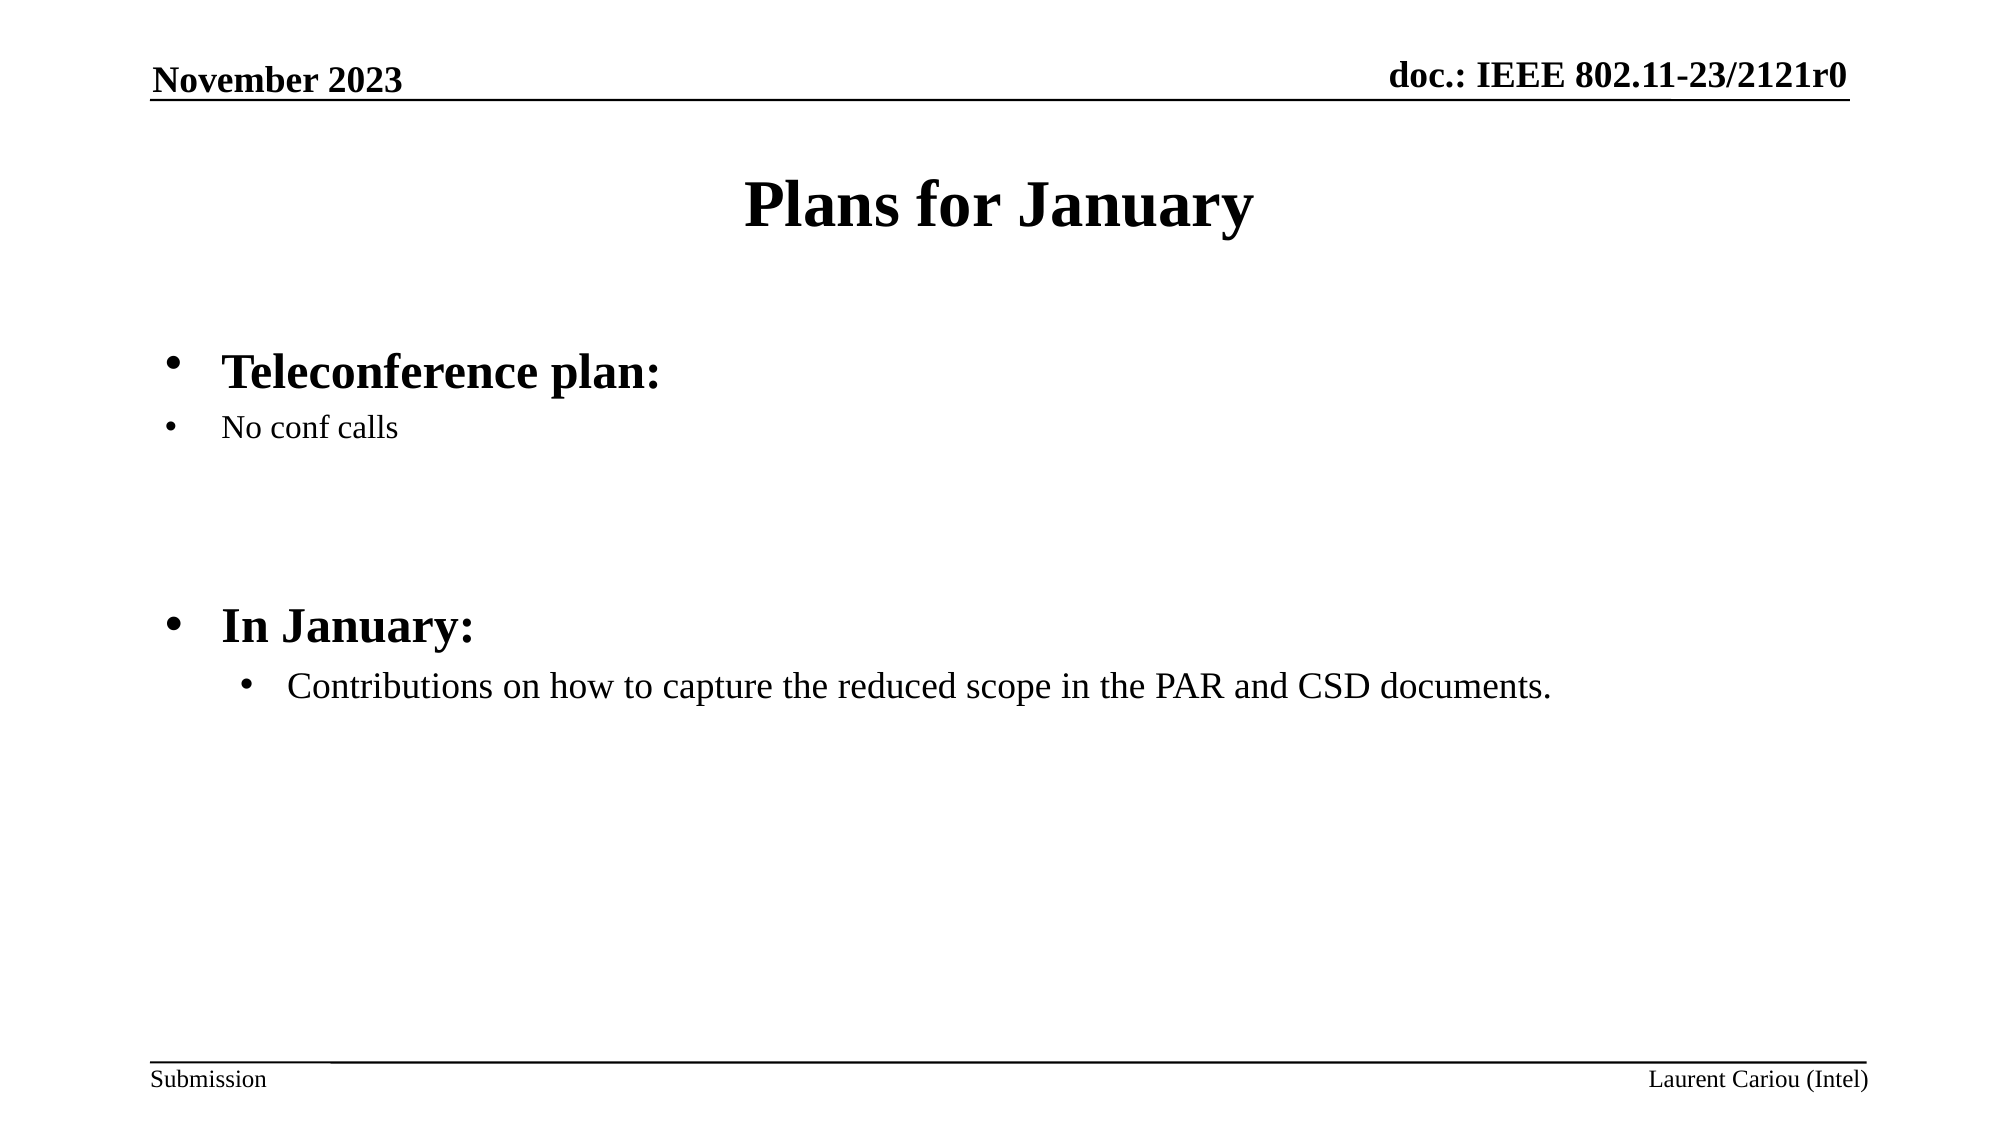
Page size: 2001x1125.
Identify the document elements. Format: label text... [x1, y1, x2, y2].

footer Laurent Cariou (Intel) [1644, 1061, 1869, 1093]
list Teleconference plan: No conf calls In January: Contributions on how to capture the reduced scope in the PAR and CSD documents. [149, 337, 1851, 1013]
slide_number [152, 54, 412, 101]
title Plans for January [149, 112, 1851, 288]
